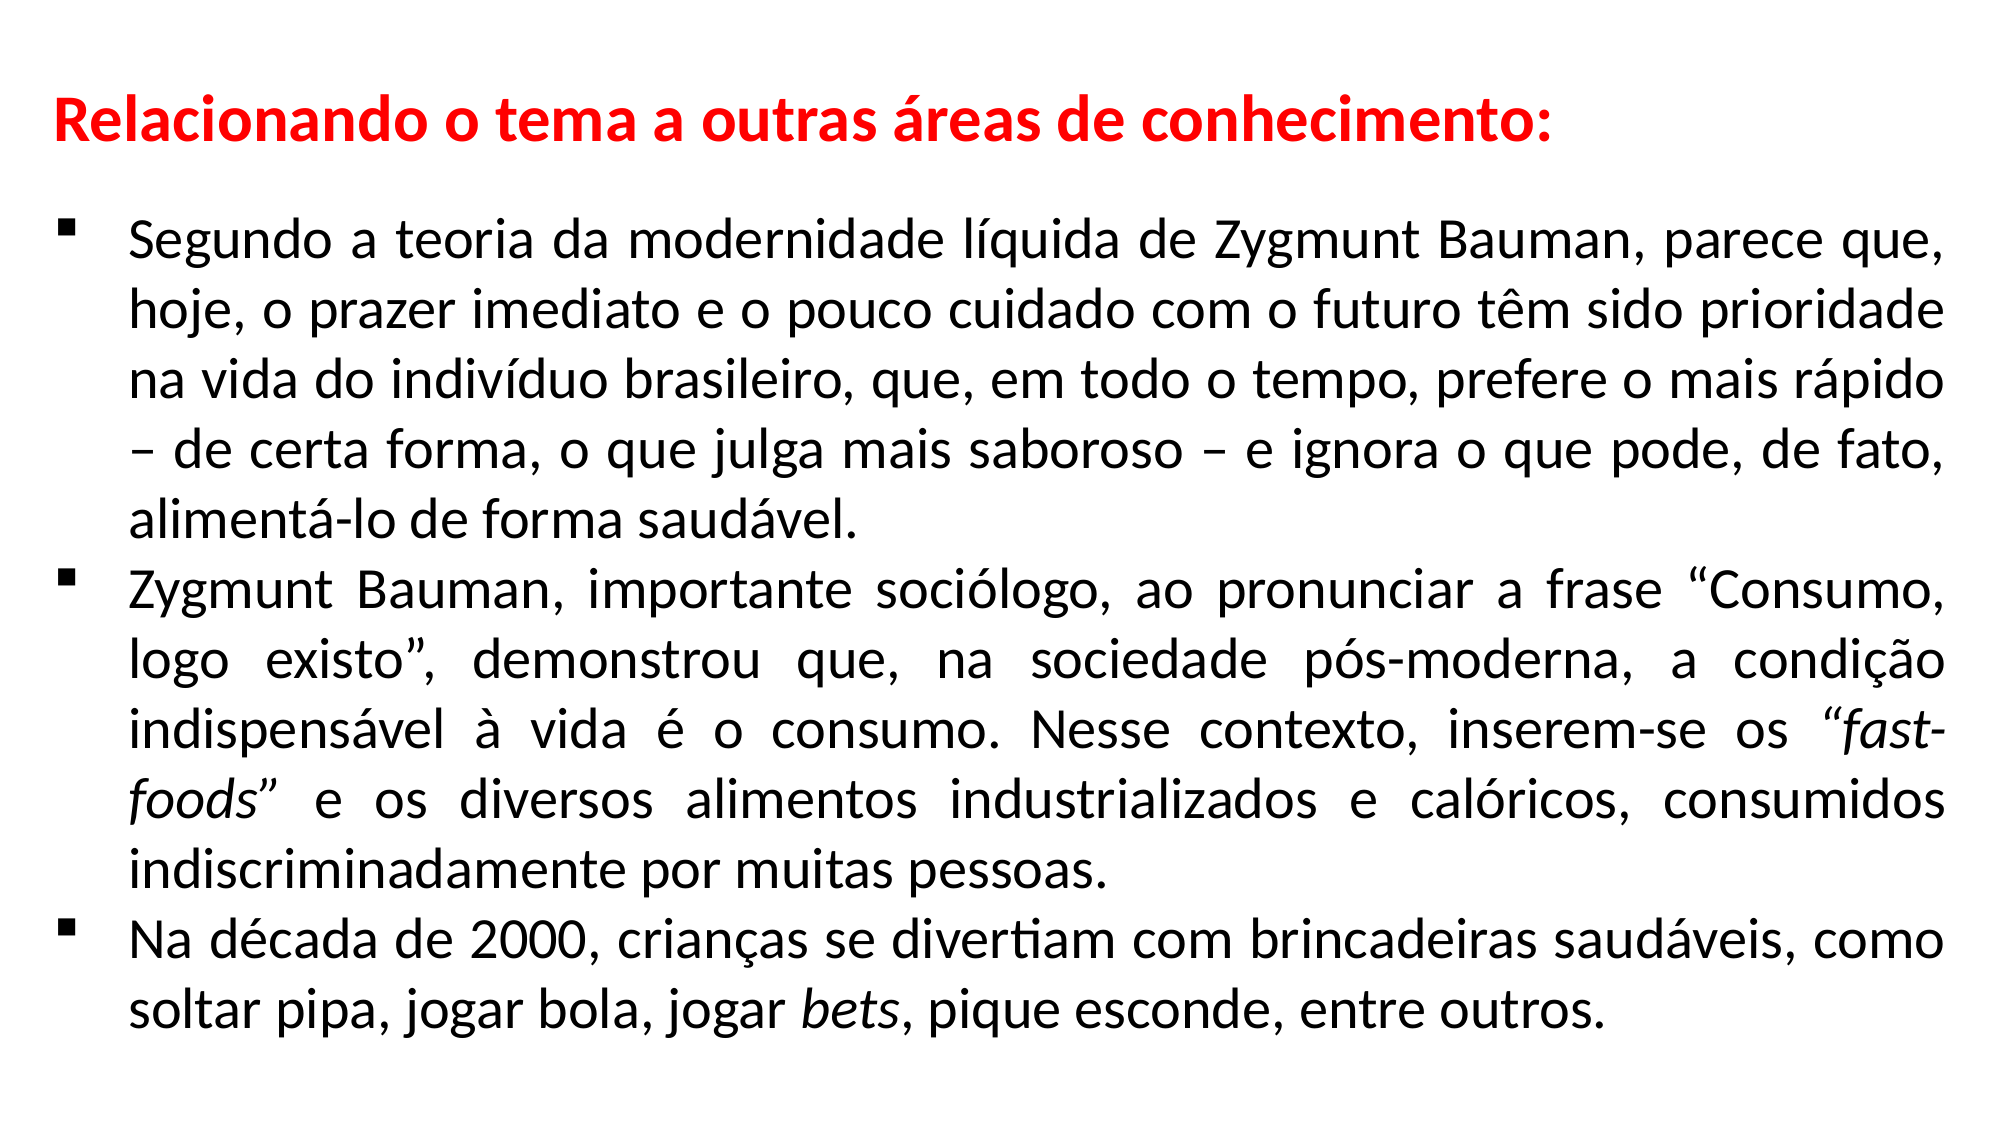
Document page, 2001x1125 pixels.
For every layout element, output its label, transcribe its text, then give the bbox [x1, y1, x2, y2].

text_box Relacionando o tema a outras áreas de conhecimento: Segundo a teoria da modernidade líquida de Zygmunt Bauman, parece que, hoje, o prazer imediato e o pouco cuidado com o futuro têm sido prioridade na vida do indivíduo brasileiro, que, em todo o tempo, prefere o mais rápido – de certa forma, o que julga mais saboroso – e ignora o que pode, de fato, alimentá-lo de forma saudável. Zygmunt Bauman, importante sociólogo, ao pronunciar a frase “Consumo, logo existo”, demonstrou que, na sociedade pós-moderna, a condição indispensável à vida é o consumo. Nesse contexto, inserem-se os “fast-foods” e os diversos alimentos industrializados e calóricos, consumidos indiscriminadamente por muitas pessoas. Na década de 2000, crianças se divertiam com brincadeiras saudáveis, como soltar pipa, jogar bola, jogar bets, pique esconde, entre outros. [38, 67, 1962, 1048]
